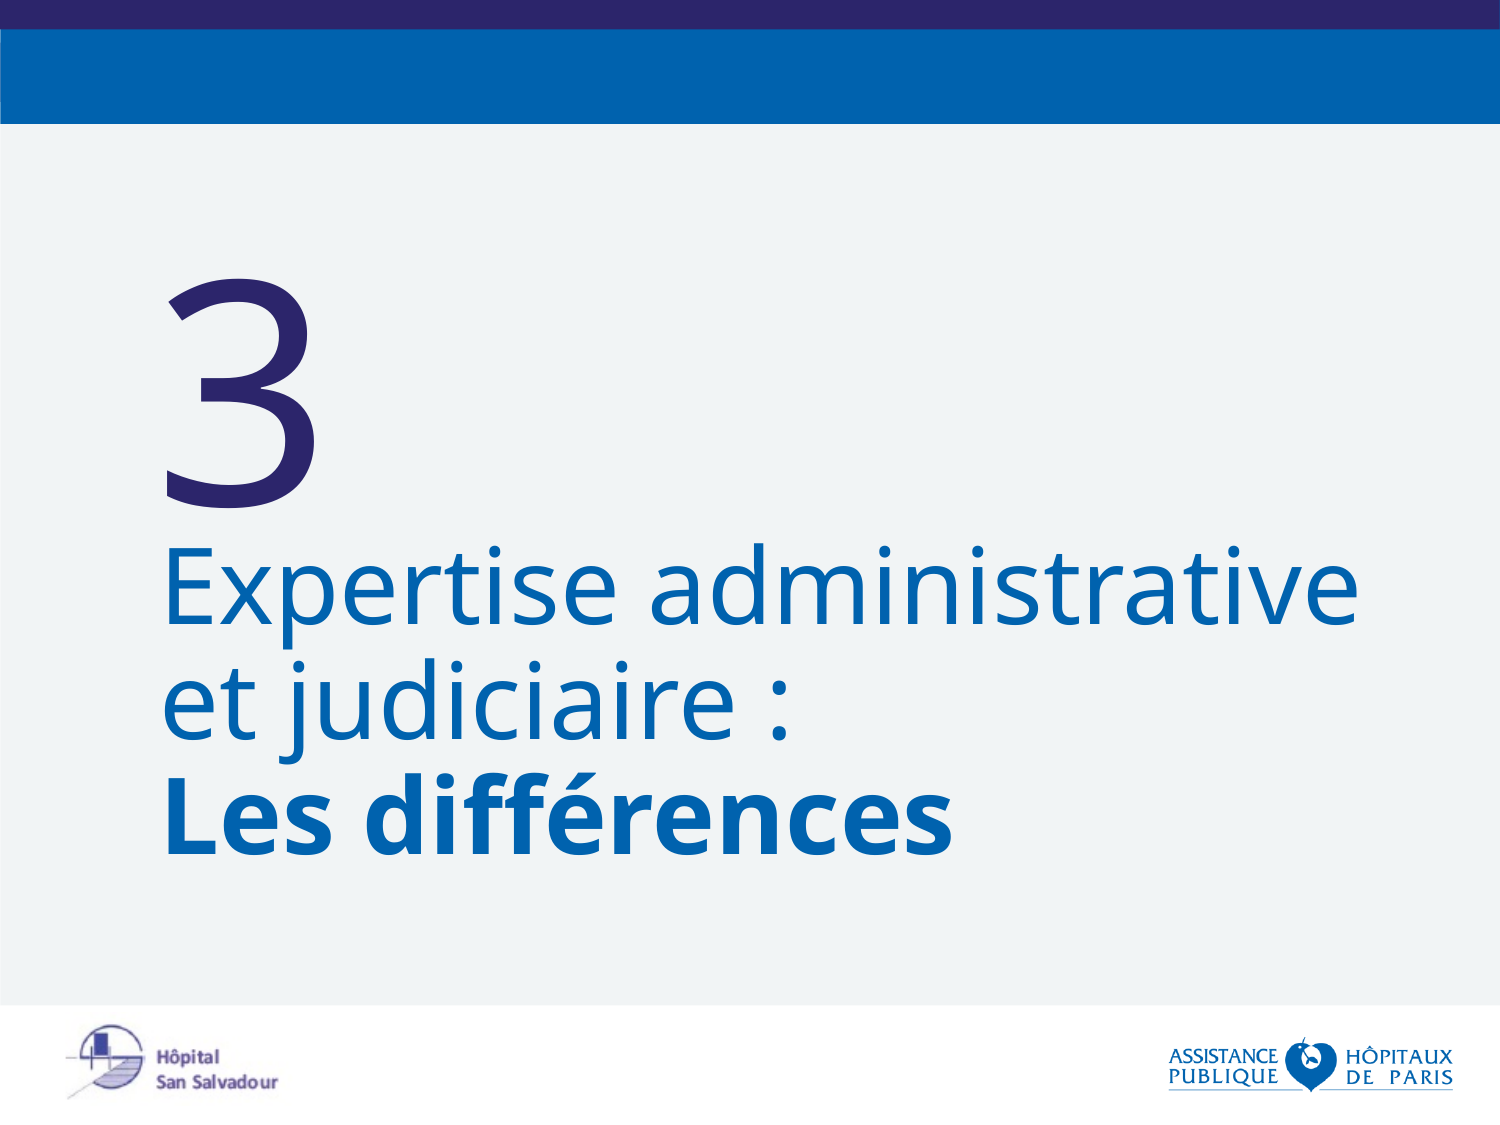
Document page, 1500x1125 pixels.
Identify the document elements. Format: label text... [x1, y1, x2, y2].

list Expertise administrative et judiciaire : Les différences [153, 533, 1453, 1006]
title 3 [153, 137, 1453, 533]
picture [1145, 1024, 1500, 1125]
picture [41, 1012, 296, 1106]
